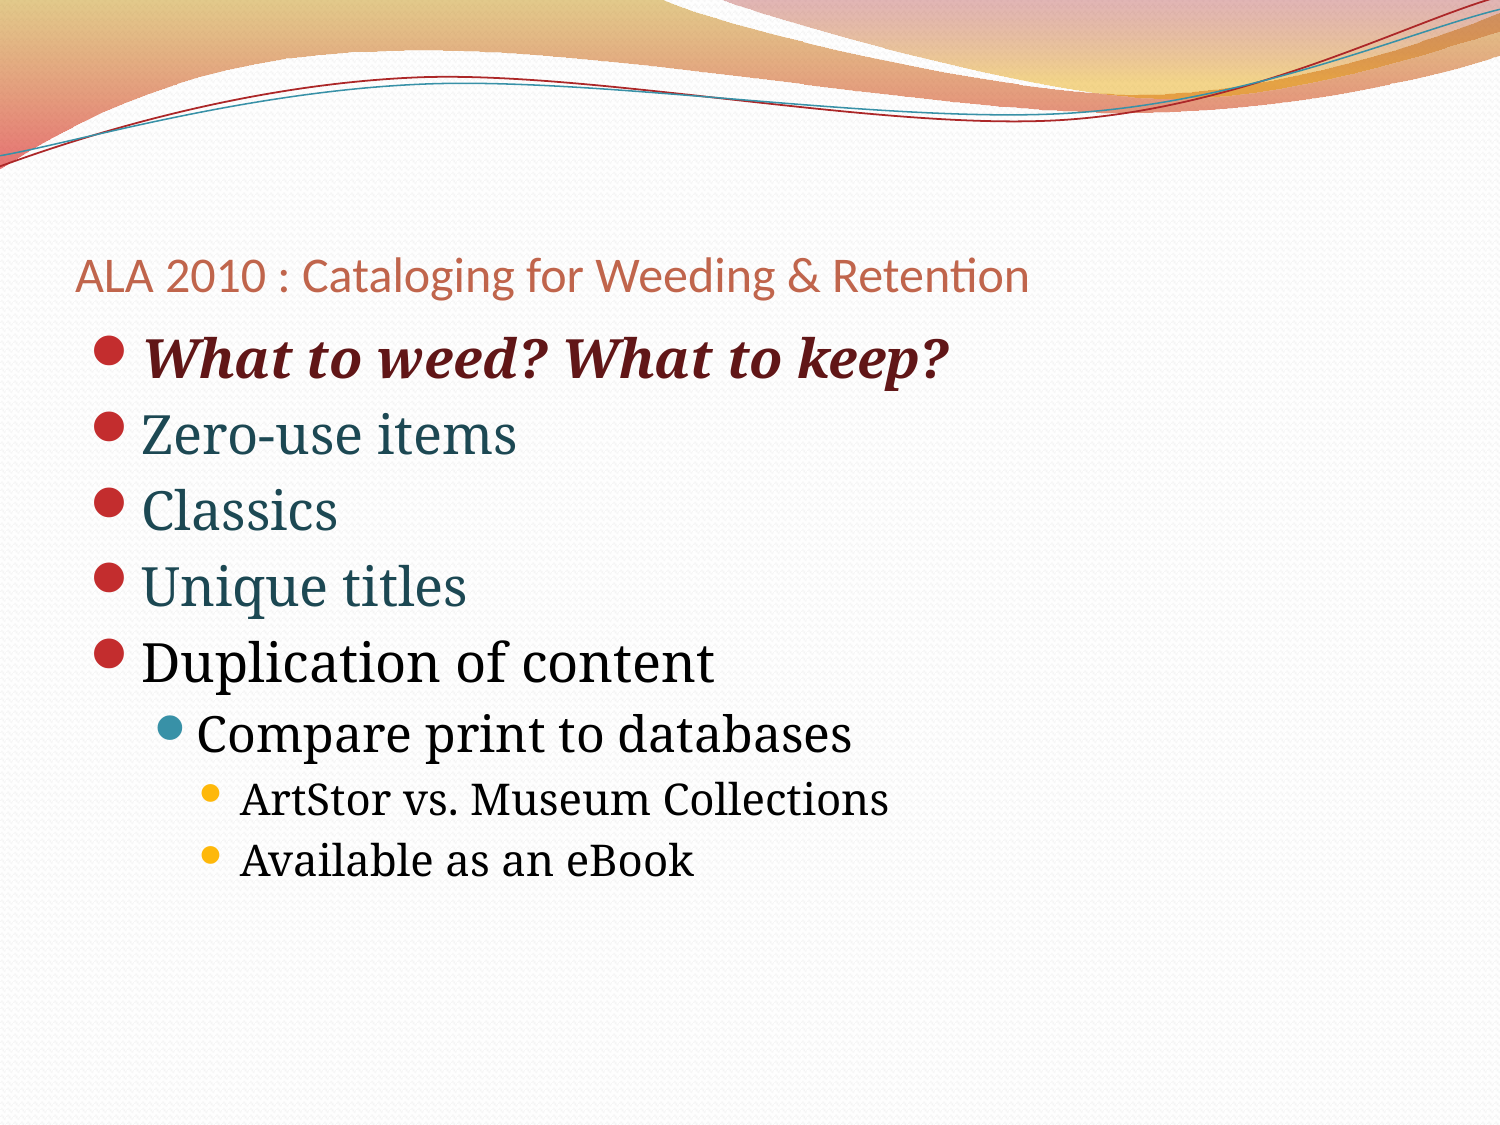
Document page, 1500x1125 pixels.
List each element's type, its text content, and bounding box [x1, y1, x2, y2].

list What to weed? What to keep? Zero-use items Classics Unique titles Duplication of content Compare print to databases ArtStor vs. Museum Collections Available as an eBook [75, 317, 1425, 1038]
title ALA 2010 : Cataloging for Weeding & Retention [75, 115, 1425, 303]
